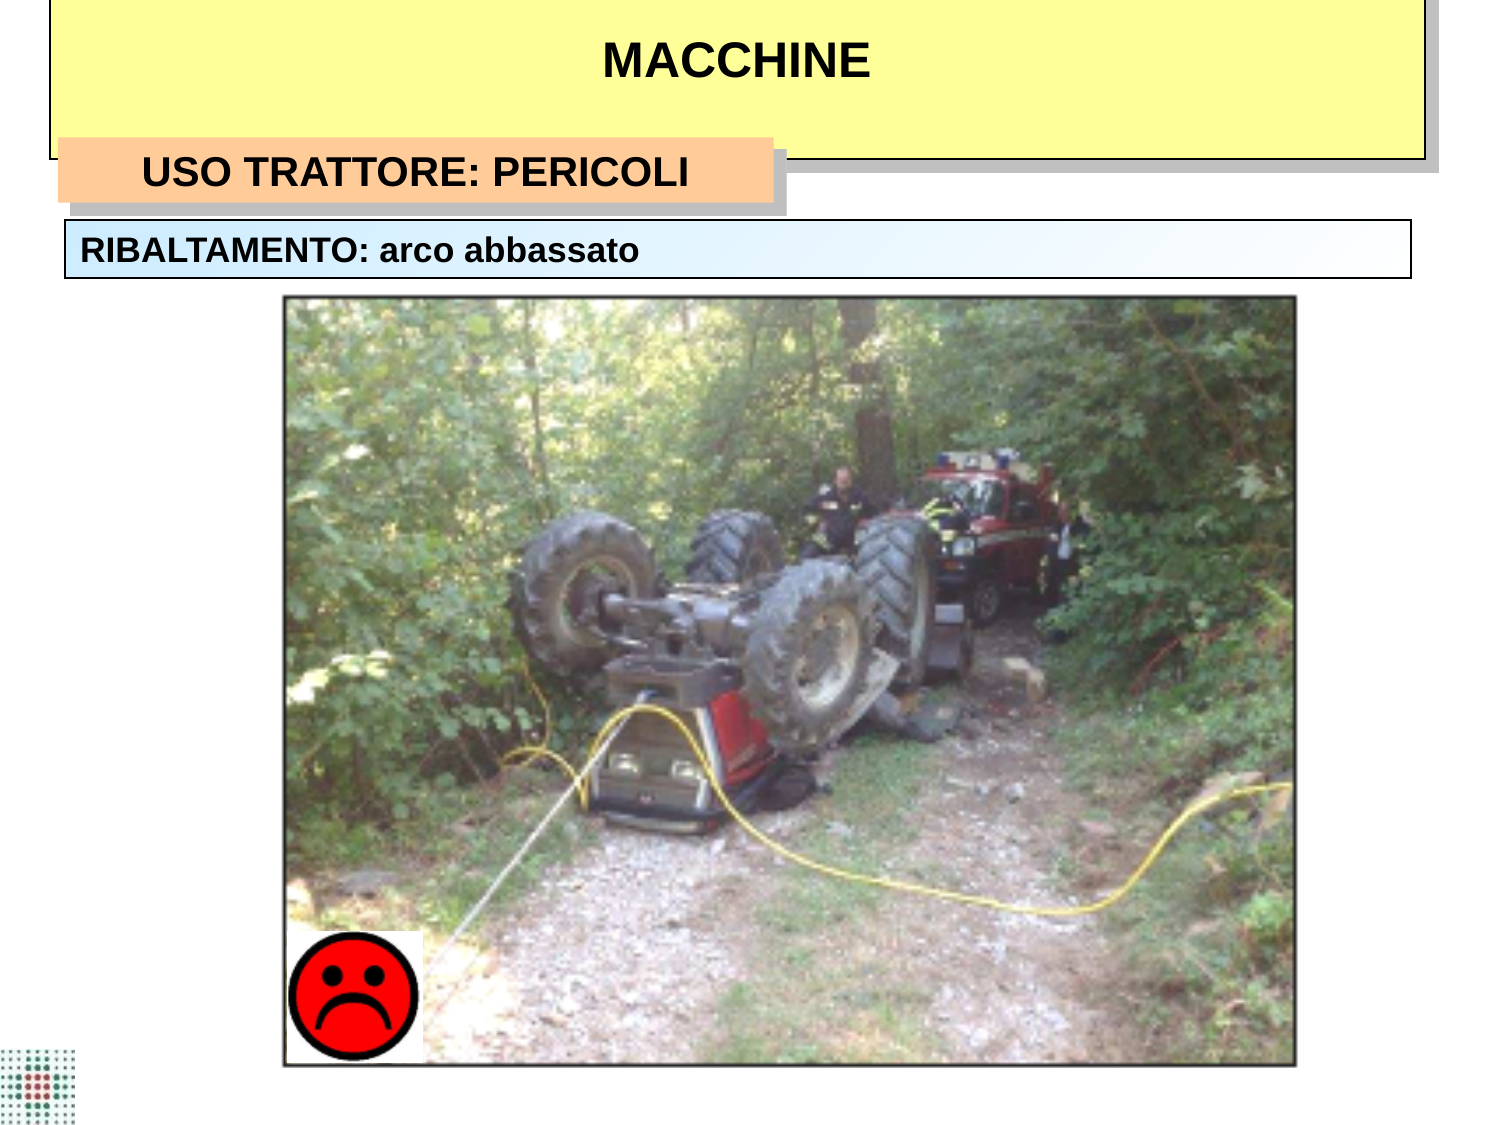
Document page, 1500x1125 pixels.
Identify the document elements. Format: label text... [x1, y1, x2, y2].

text_box RIBALTAMENTO: arco abbassato [64, 219, 1412, 278]
title MACCHINE [50, 0, 1425, 160]
text_box USO TRATTORE: PERICOLI [57, 137, 774, 203]
picture [0, 1049, 75, 1125]
picture [277, 286, 1302, 1069]
